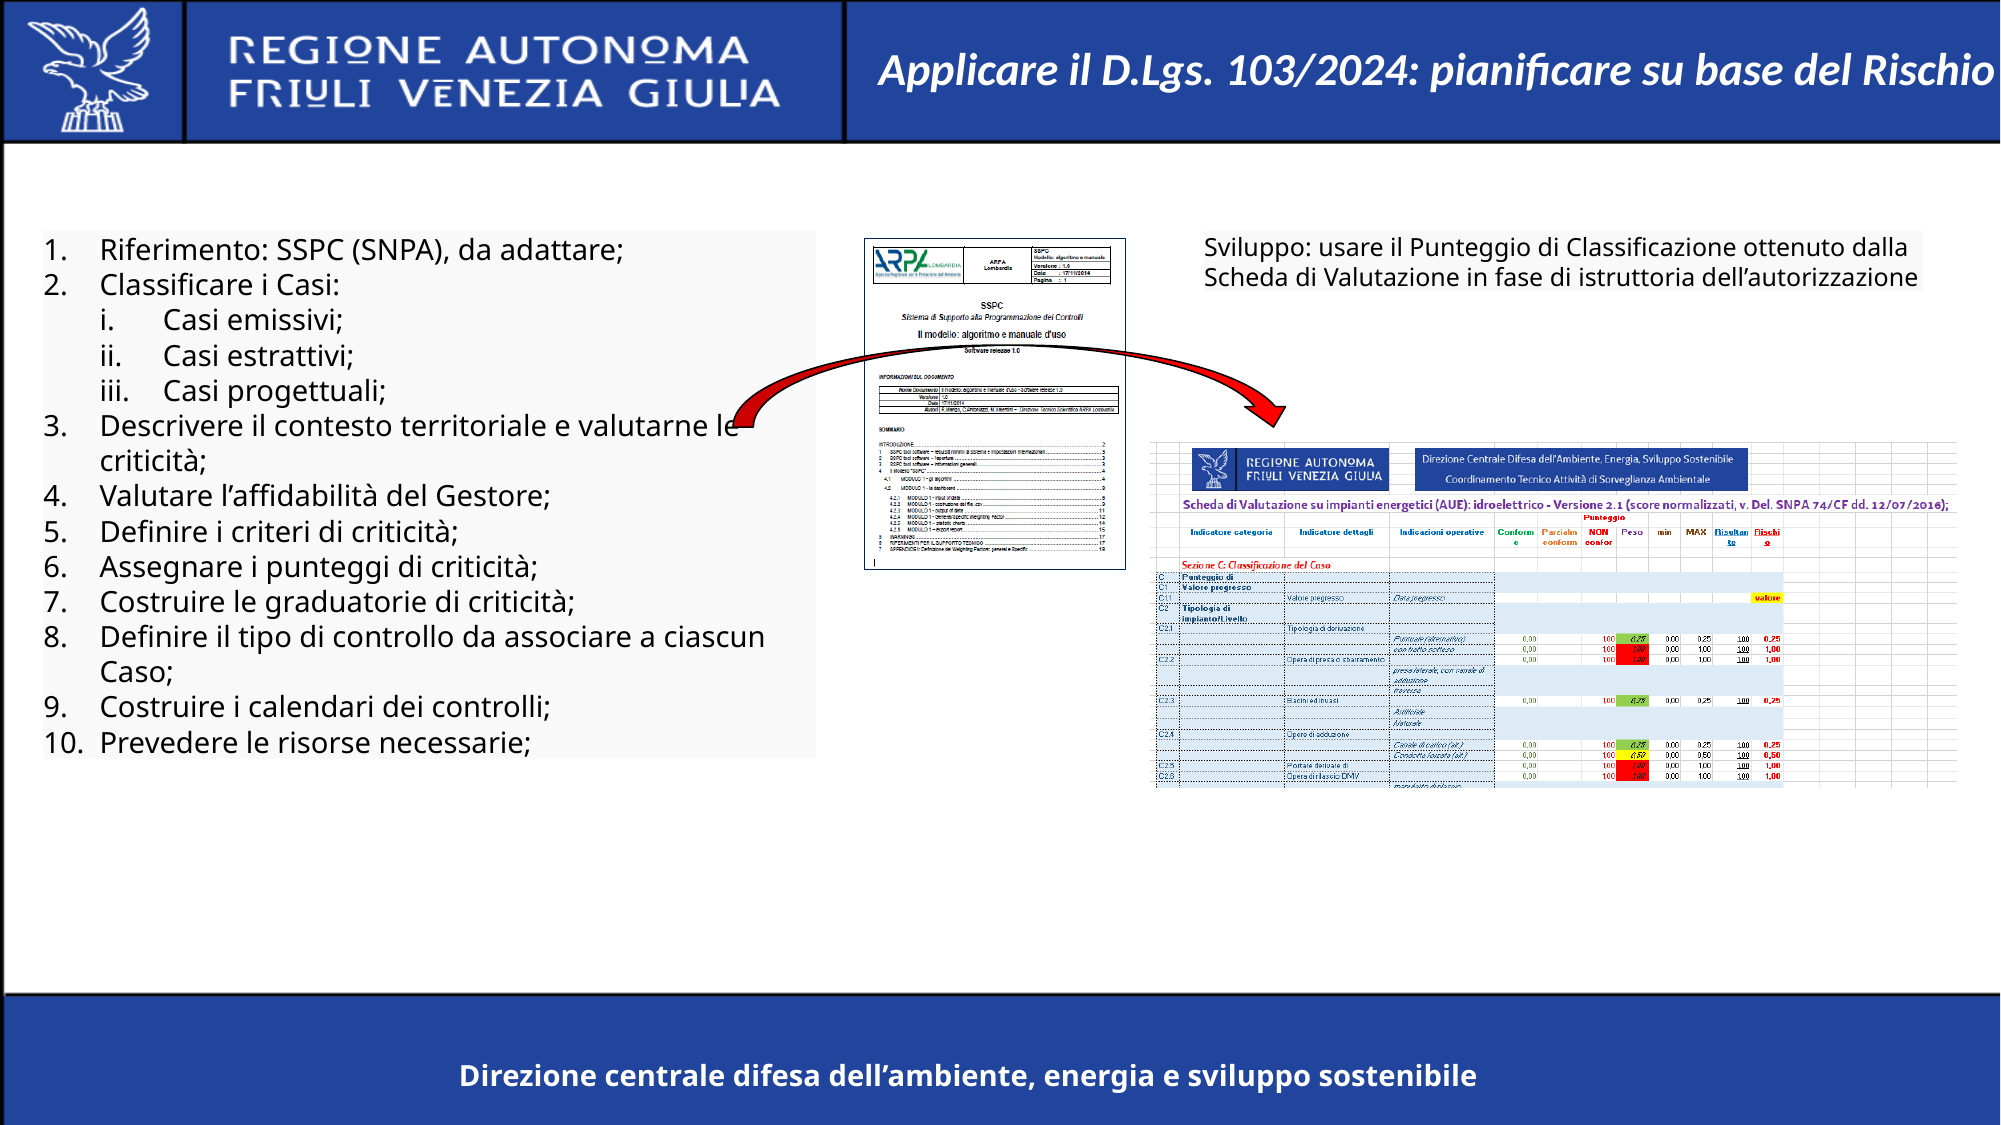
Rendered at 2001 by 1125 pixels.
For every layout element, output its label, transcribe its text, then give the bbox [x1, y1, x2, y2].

picture [0, 0, 2001, 1125]
text_box Direzione centrale difesa dell’ambiente, energia e sviluppo sostenibile [259, 1057, 1678, 1093]
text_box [43, 230, 1957, 927]
text_box Applicare il D.Lgs. 103/2024: pianificare su base del Rischio [859, 32, 2000, 103]
